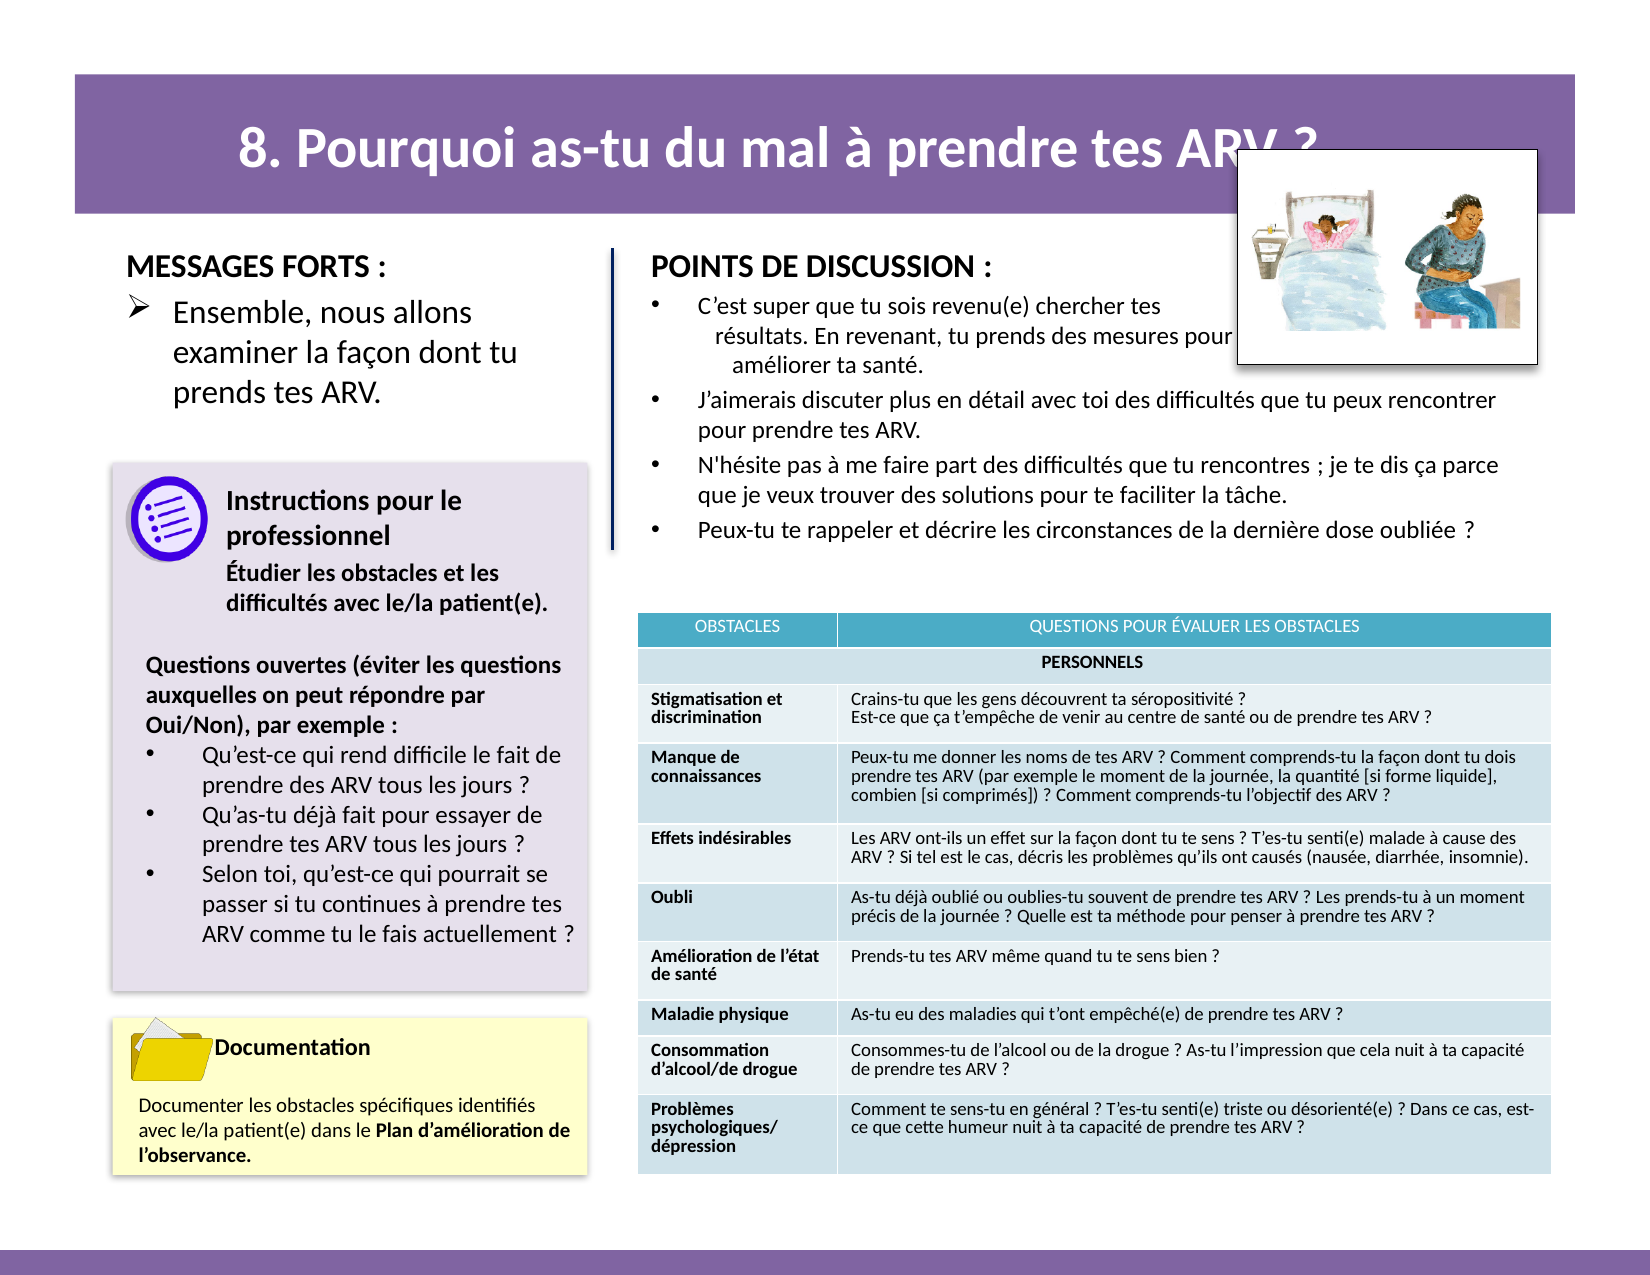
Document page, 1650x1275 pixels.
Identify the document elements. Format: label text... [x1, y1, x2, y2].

table_cell Consommes-tu de l’alcool ou de la drogue ? As-tu l’impression que cela nuit à ta capacité de prendre tes ARV ? [838, 1037, 1551, 1094]
table_cell Maladie physique [638, 1001, 837, 1035]
picture [123, 474, 209, 563]
picture [130, 1017, 213, 1081]
list POINTS DE DISCUSSION : C’est super que tu sois revenu(e) chercher tes résultats. En revenant, tu prends des mesures pour améliorer ta santé. J’aimerais discuter plus en détail avec toi des difficultés que tu peux rencontrer pour prendre tes ARV. N'hésite pas à me faire part des difficultés que tu rencontres ; je te dis ça parce que je veux trouver des solutions pour te faciliter la tâche. Peux-tu te rappeler et décrire les circonstances de la dernière dose oubliée ? [637, 237, 1520, 525]
table_cell PERSONNELS [638, 649, 1551, 684]
table_cell As-tu eu des maladies qui t’ont empêché(e) de prendre tes ARV ? [838, 1001, 1551, 1035]
list Instructions pour le professionnel Étudier les obstacles et les difficultés avec le/la patient(e). [212, 474, 600, 588]
text_box [112, 1017, 129, 1176]
table_cell Manque de connaissances [638, 744, 837, 823]
table_cell As-tu déjà oublié ou oublies-tu souvent de prendre tes ARV ? Les prends-tu à un moment précis de la journée ? Quelle est ta méthode pour penser à prendre tes ARV ? [838, 884, 1551, 941]
table_cell Oubli [638, 884, 837, 941]
table_header OBSTACLES [638, 613, 837, 647]
table_cell Peux-tu me donner les noms de tes ARV ? Comment comprends-tu la façon dont tu dois prendre tes ARV (par exemple le moment de la journée, la quantité [si forme liquide], combien [si comprimés]) ? Comment comprends-tu l’objectif des ARV ? [838, 744, 1551, 823]
table_cell Les ARV ont-ils un effet sur la façon dont tu te sens ? T’es-tu senti(e) malade à cause des ARV ? Si tel est le cas, décris les problèmes qu’ils ont causés (nausée, diarrhée, insomnie). [838, 825, 1551, 882]
text_box [112, 462, 588, 992]
text_box 8. Pourquoi as-tu du mal à prendre tes ARV ? [74, 74, 1575, 214]
table_header QUESTIONS POUR ÉVALUER LES OBSTACLES [838, 613, 1551, 647]
table_cell Amélioration de l’état de santé [638, 942, 837, 999]
table_cell Crains-tu que les gens découvrent ta séropositivité ? Est-ce que ça t’empêche de venir au centre de santé ou de prendre tes ARV ? [838, 685, 1551, 742]
table_cell Problèmes psychologiques/ dépression [638, 1095, 837, 1174]
text_box Image from card front [1237, 149, 1538, 365]
table_cell Effets indésirables [638, 825, 837, 882]
table_cell Comment te sens-tu en général ? T’es-tu senti(e) triste ou désorienté(e) ? Dans ce cas, est-ce que cette humeur nuit à ta capacité de prendre tes ARV ? [838, 1095, 1551, 1174]
text_box Questions ouvertes (éviter les questions auxquelles on peut répondre par Oui/Non), par exemple : Qu’est-ce qui rend difficile le fait de prendre des ARV tous les jours ? Qu’as-tu déjà fait pour essayer de prendre tes ARV tous les jours ? Selon toi, qu’est-ce qui pourrait se passer si tu continues à prendre tes ARV comme tu le fais actuellement ? [131, 640, 600, 1056]
table_cell Prends-tu tes ARV même quand tu te sens bien ? [838, 942, 1551, 999]
table_cell Consommation d’alcool/de drogue [638, 1037, 837, 1094]
list MESSAGES FORTS : Ensemble, nous allons examiner la façon dont tu prends tes ARV. [112, 237, 588, 462]
picture [1244, 174, 1527, 335]
table_cell Stigmatisation et discrimination [638, 685, 837, 742]
list Documentation Documenter les obstacles spécifiques identifiés avec le/la patient(e) dans le Plan d’amélioration de l’observance. [125, 1056, 588, 1176]
text_box [0, 1250, 1650, 1275]
